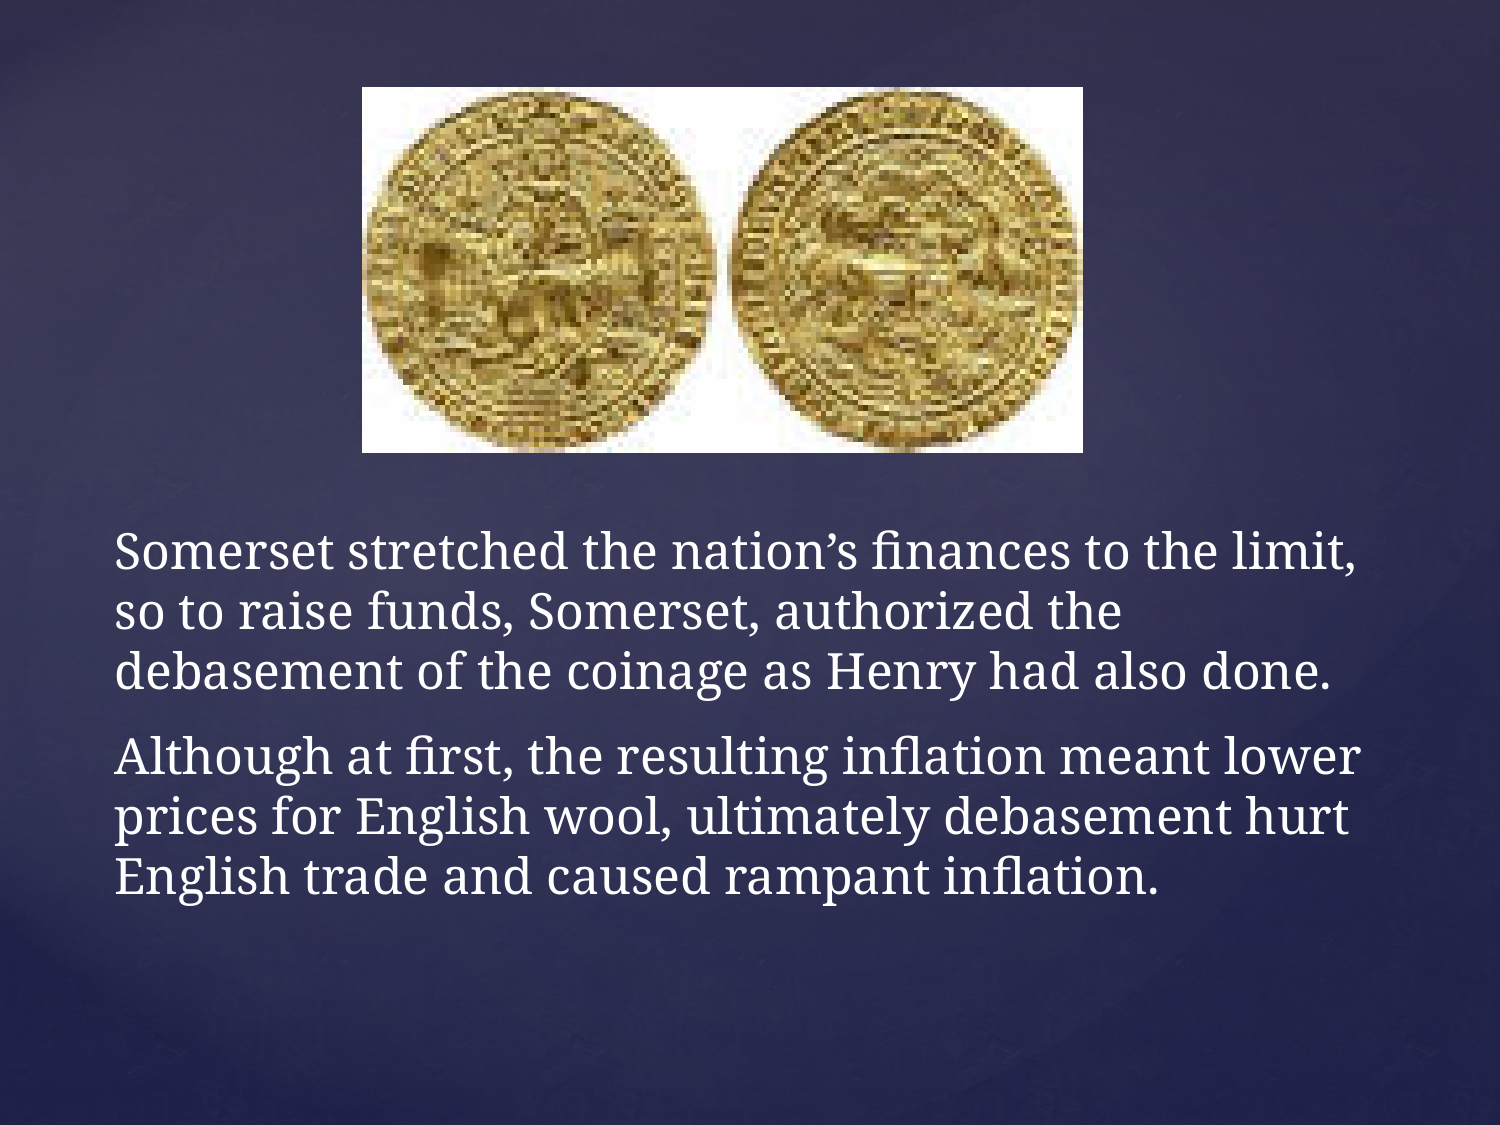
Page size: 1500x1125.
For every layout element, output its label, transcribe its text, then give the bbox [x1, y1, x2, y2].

picture [361, 86, 1084, 454]
text_box Somerset stretched the nation’s finances to the limit, so to raise funds, Somerset, authorized the debasement of the coinage as Henry had also done. Although at first, the resulting inflation meant lower prices for English wool, ultimately debasement hurt English trade and caused rampant inflation. [99, 512, 1400, 913]
